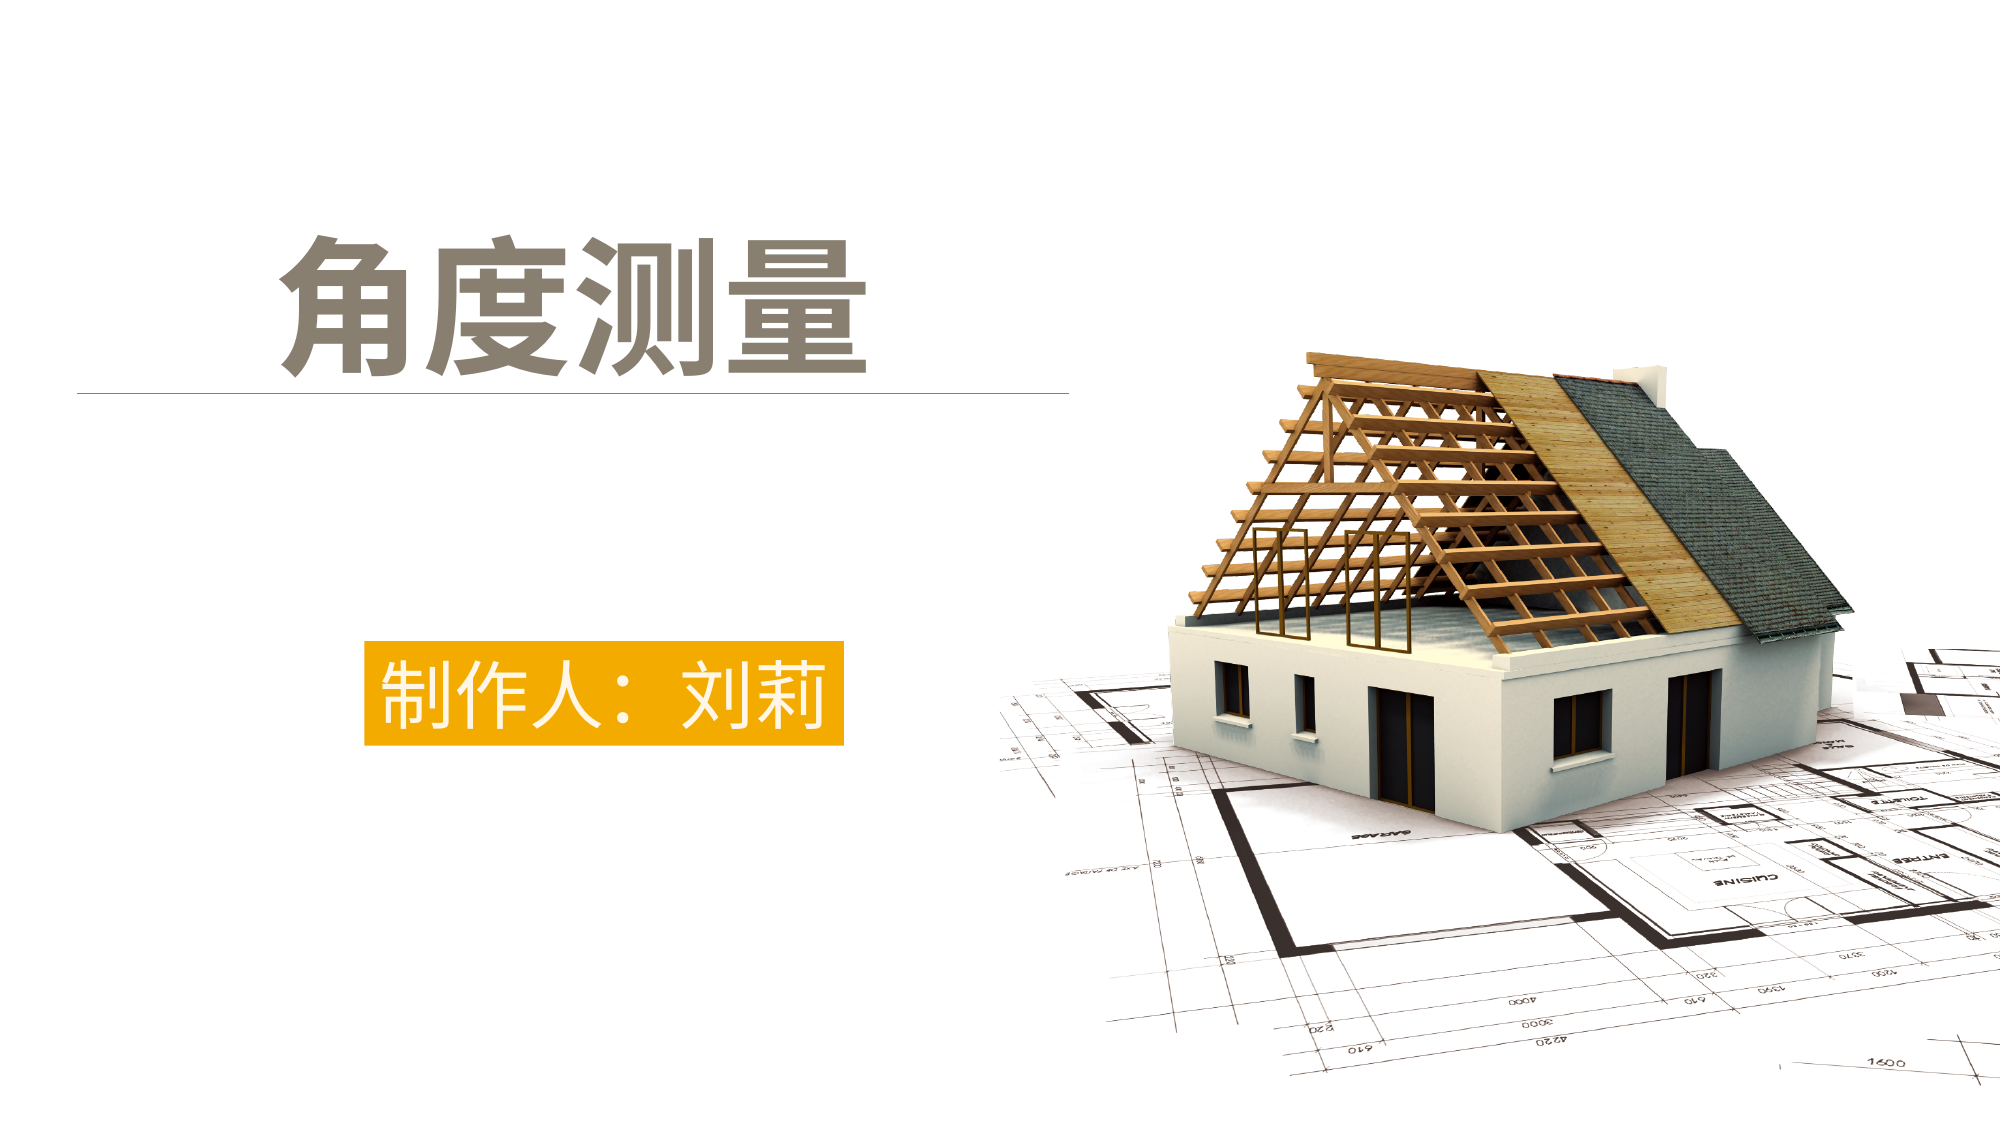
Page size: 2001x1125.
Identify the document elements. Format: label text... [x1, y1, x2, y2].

text_box 制作人：刘莉 [364, 641, 844, 746]
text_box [999, 330, 2000, 1125]
text_box 角度测量 [257, 205, 888, 392]
text_box 角度测量 [257, 394, 888, 401]
